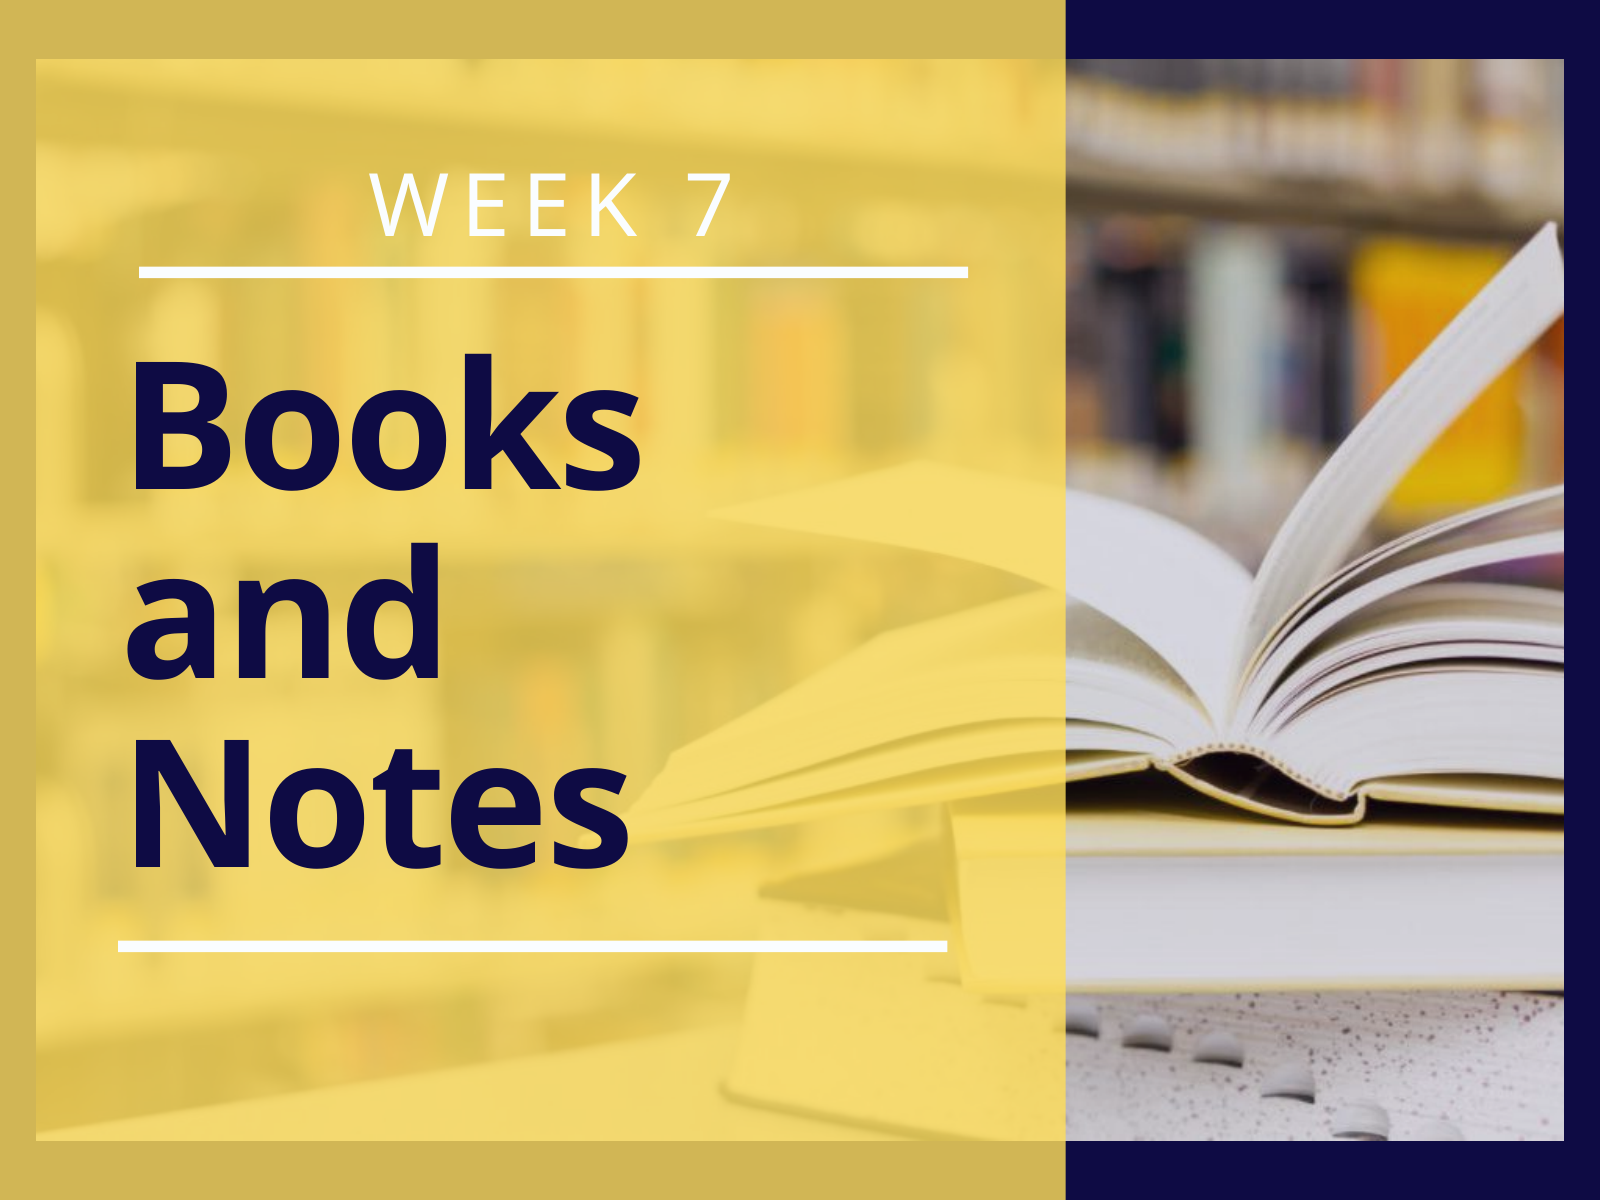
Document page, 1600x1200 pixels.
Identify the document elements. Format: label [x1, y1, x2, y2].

text_box [0, 0, 1066, 1200]
picture [36, 58, 1564, 1141]
